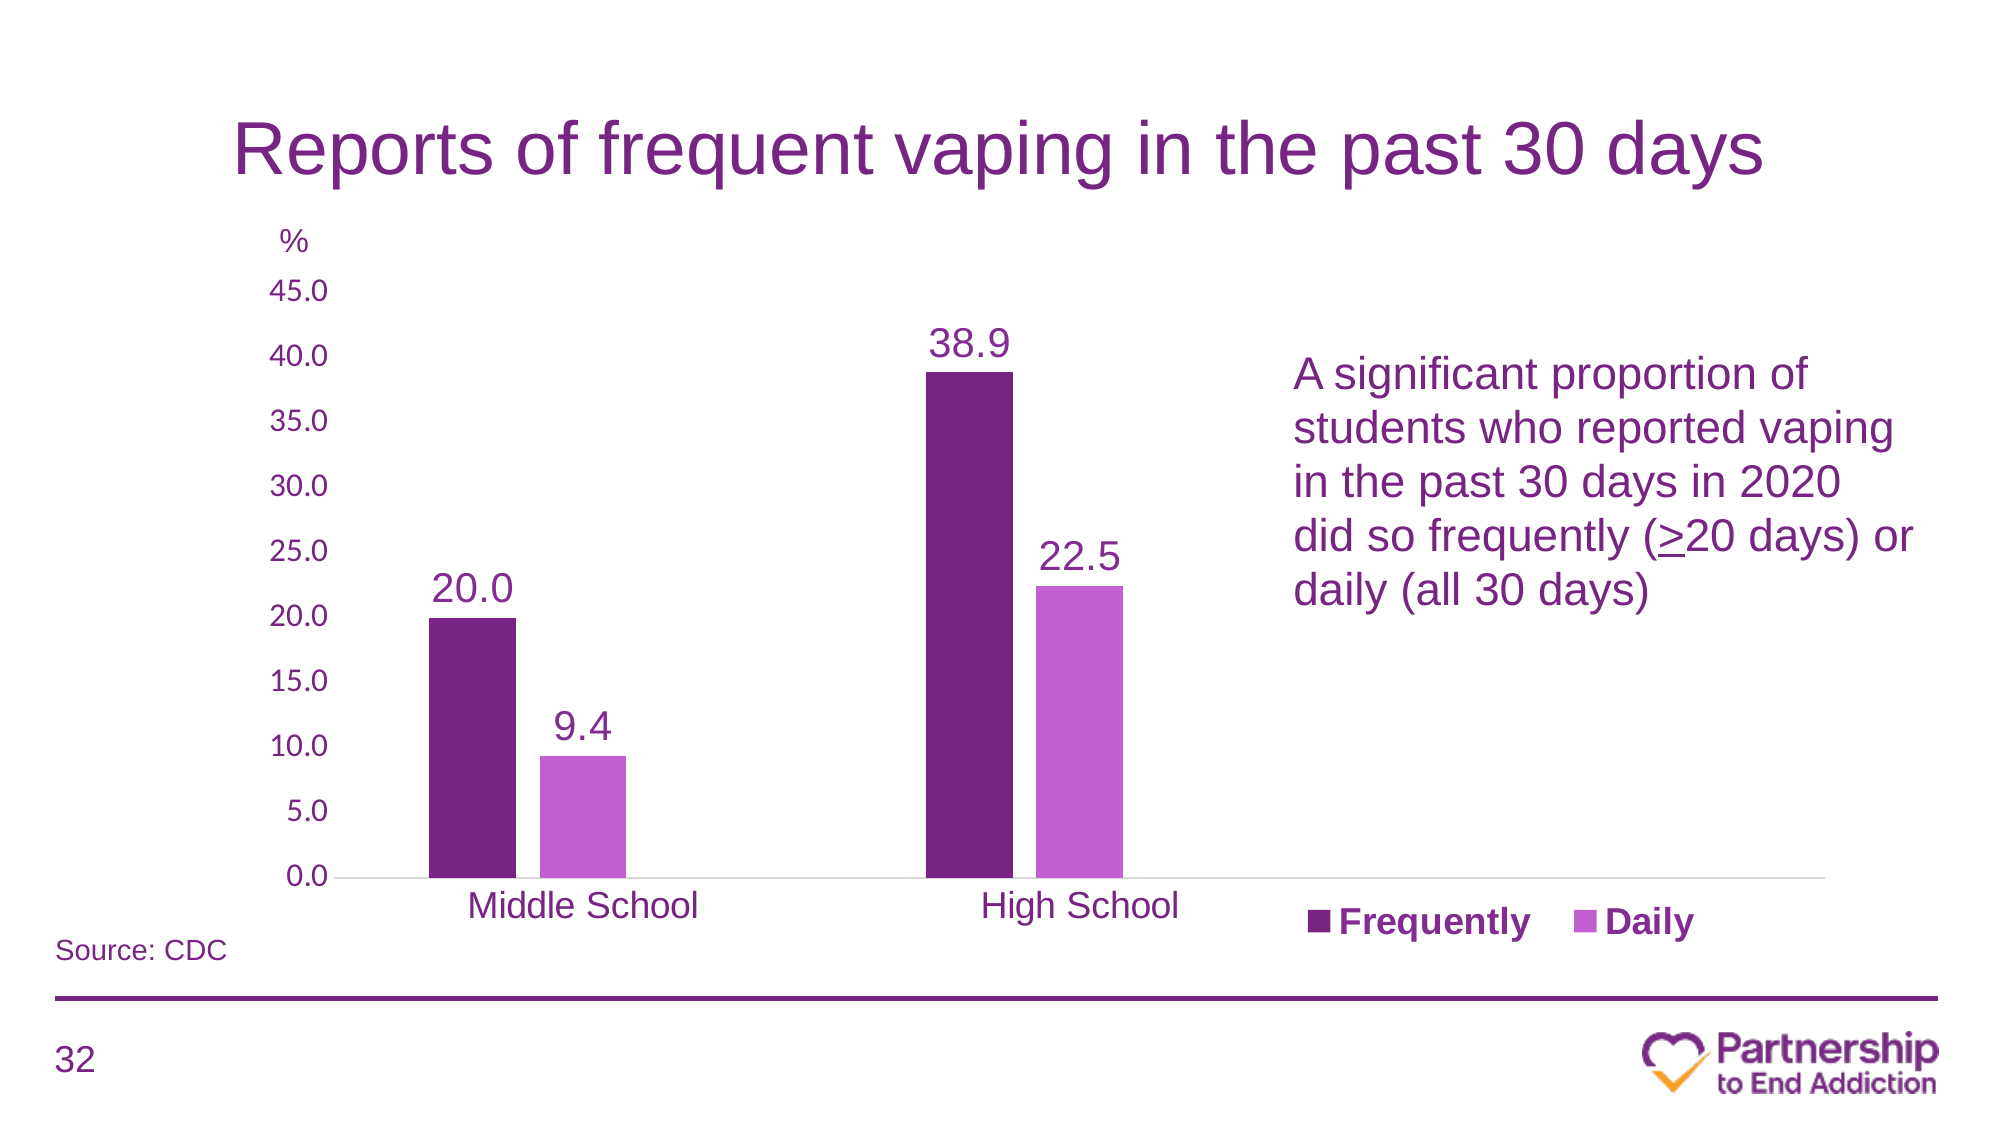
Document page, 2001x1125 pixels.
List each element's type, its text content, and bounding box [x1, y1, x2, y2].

text_box Source: CDC [40, 923, 172, 974]
slide_number 32 [39, 1027, 490, 1088]
title Reports of frequent vaping in the past 30 days [89, 0, 1910, 199]
picture [1642, 1031, 1939, 1094]
chart [172, 198, 1826, 1027]
list A significant proportion of students who reported vaping in the past 30 days in 2020 did so frequently (>20 days) or daily (all 30 days) [1826, 336, 1933, 791]
